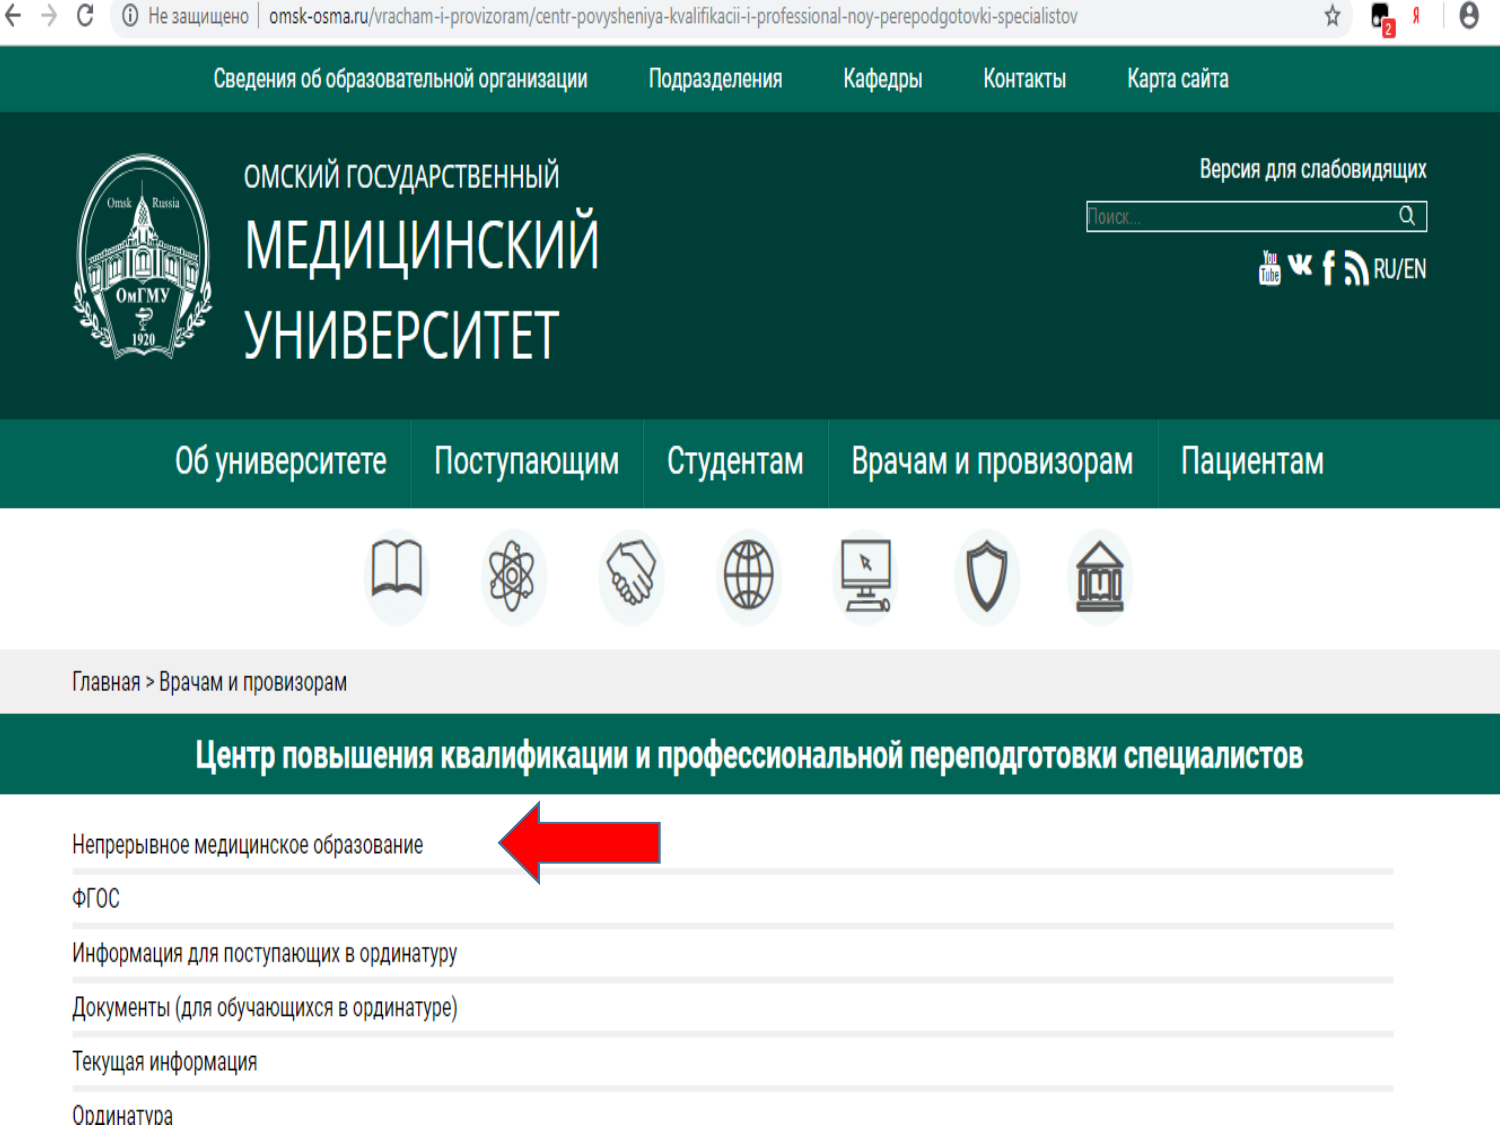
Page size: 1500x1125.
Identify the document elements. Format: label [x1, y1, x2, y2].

list [0, 0, 1500, 1125]
